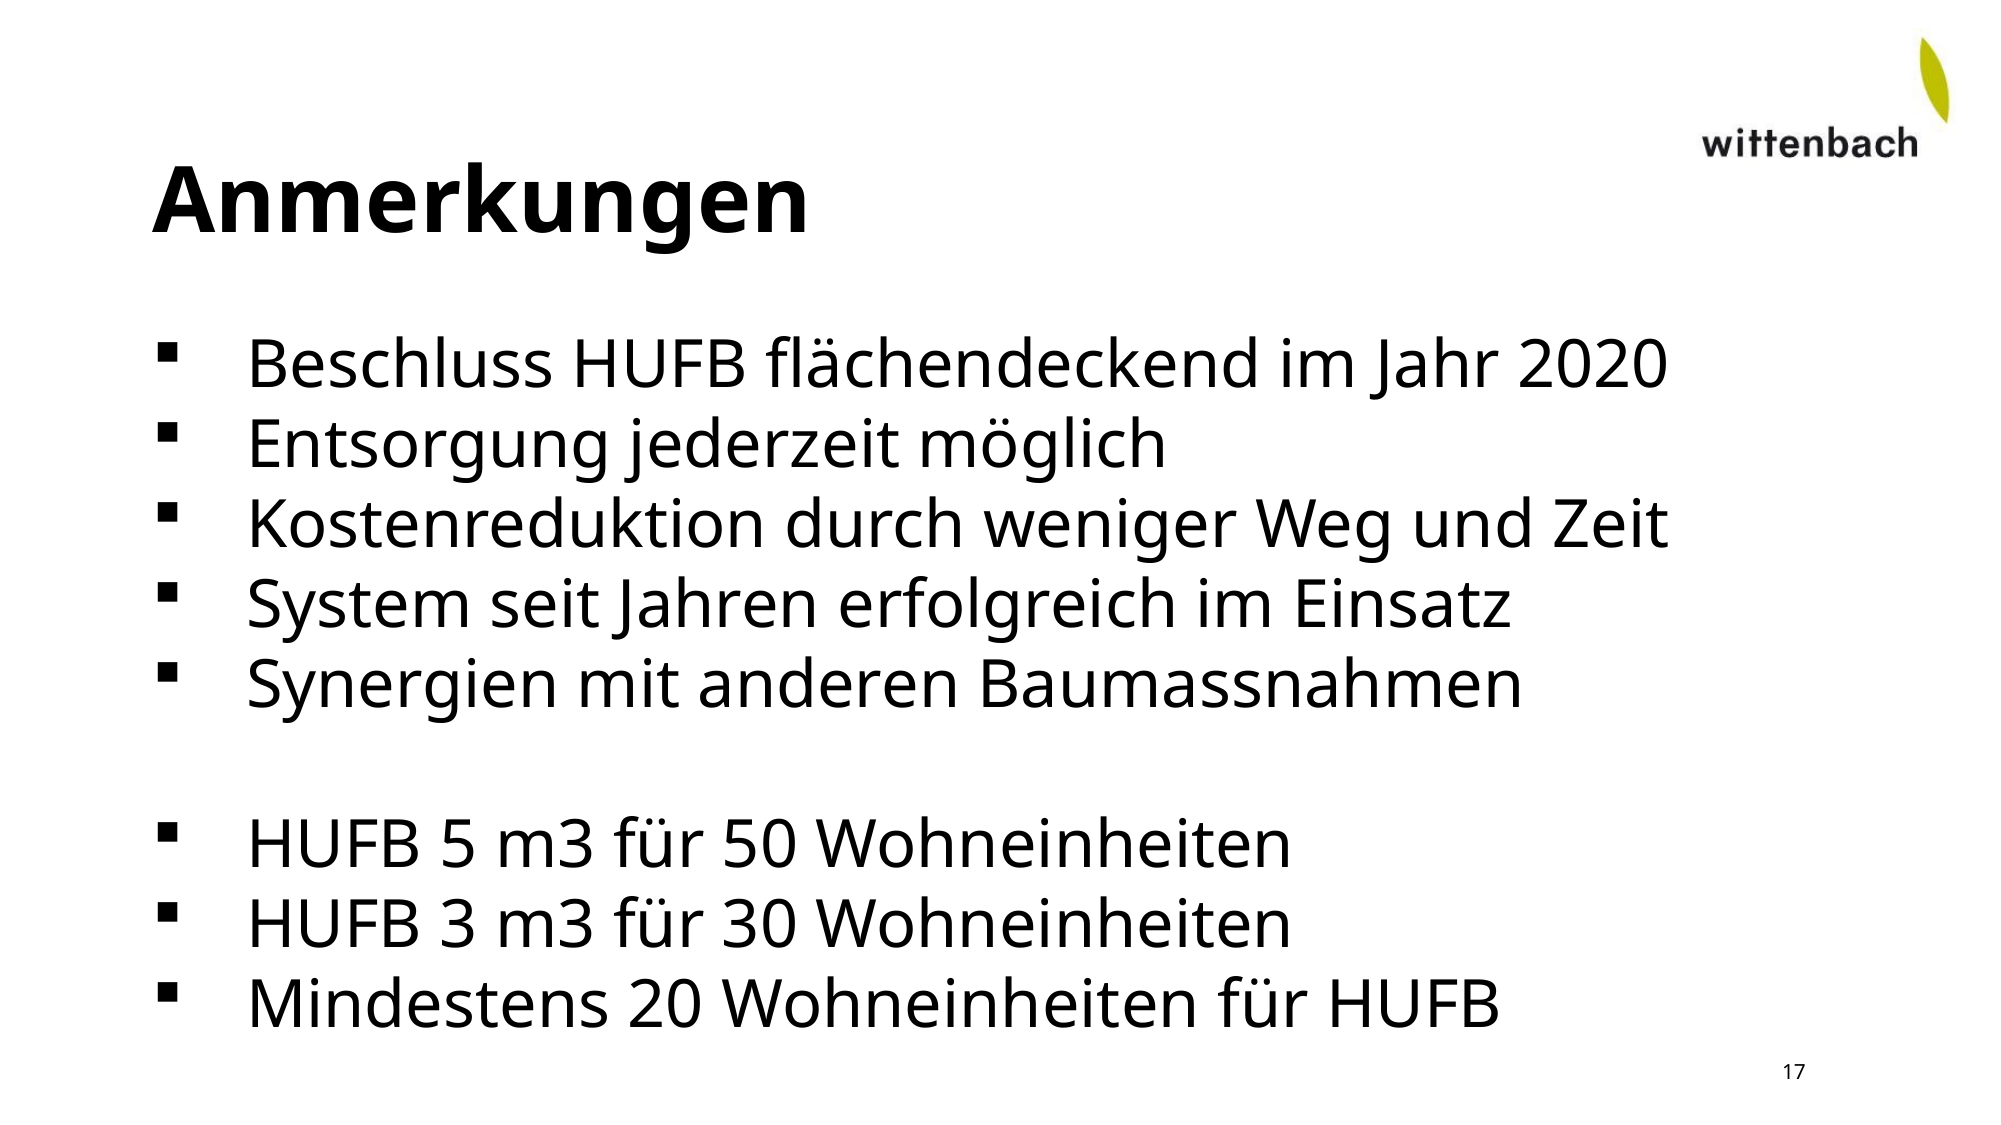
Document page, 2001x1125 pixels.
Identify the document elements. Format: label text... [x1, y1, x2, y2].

text_box Beschluss HUFB flächendeckend im Jahr 2020 Entsorgung jederzeit möglich Kostenreduktion durch weniger Weg und Zeit System seit Jahren erfolgreich im Einsatz Synergien mit anderen Baumassnahmen HUFB 5 m3 für 50 Wohneinheiten HUFB 3 m3 für 30 Wohneinheiten Mindestens 20 Wohneinheiten für HUFB [137, 313, 1754, 1125]
picture [1688, 28, 1956, 169]
title Anmerkungen [137, 127, 1821, 278]
slide_number 17 [1754, 1042, 1821, 1103]
